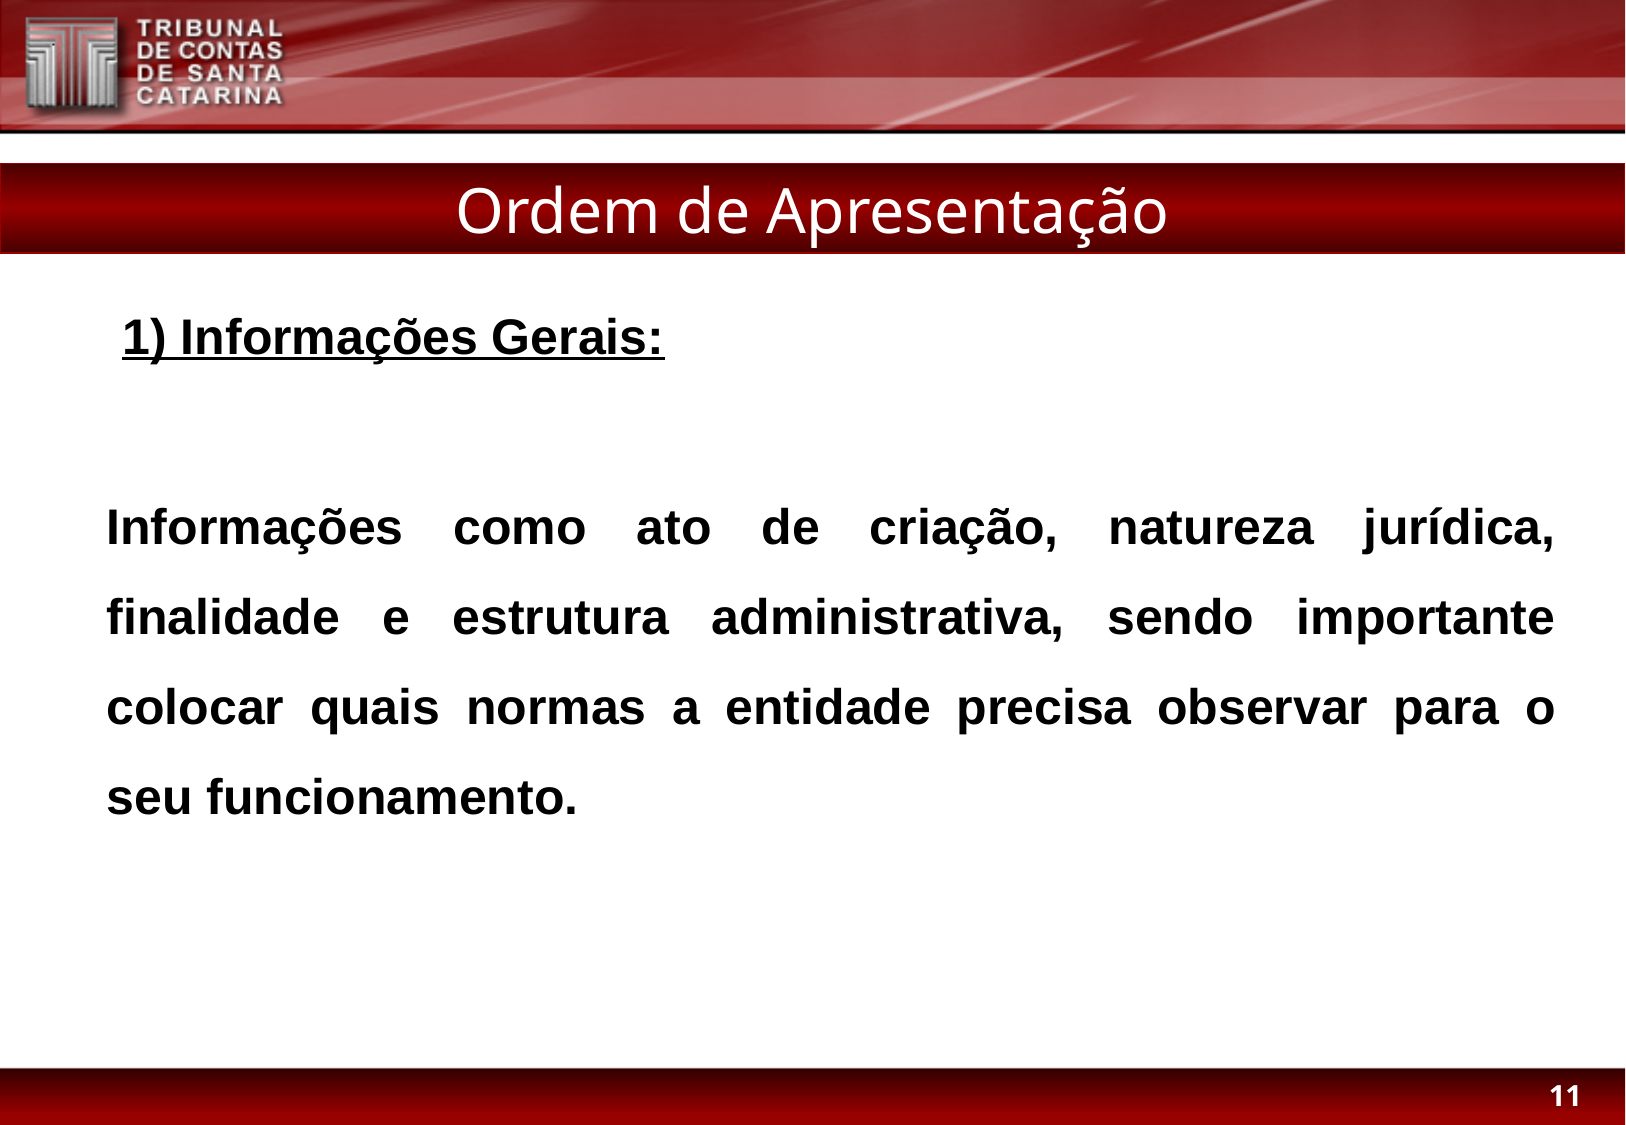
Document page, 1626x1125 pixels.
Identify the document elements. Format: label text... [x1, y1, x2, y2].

text_box 1) Informações Gerais: Informações como ato de criação, natureza jurídica, finalidade e estrutura administrativa, sendo importante colocar quais normas a entidade precisa observar para o seu funcionamento. [32, 267, 1572, 374]
text_box Ordem de Apresentação [0, 163, 1625, 253]
text_box 11 [1533, 1070, 1598, 1120]
picture [0, 0, 1626, 1125]
